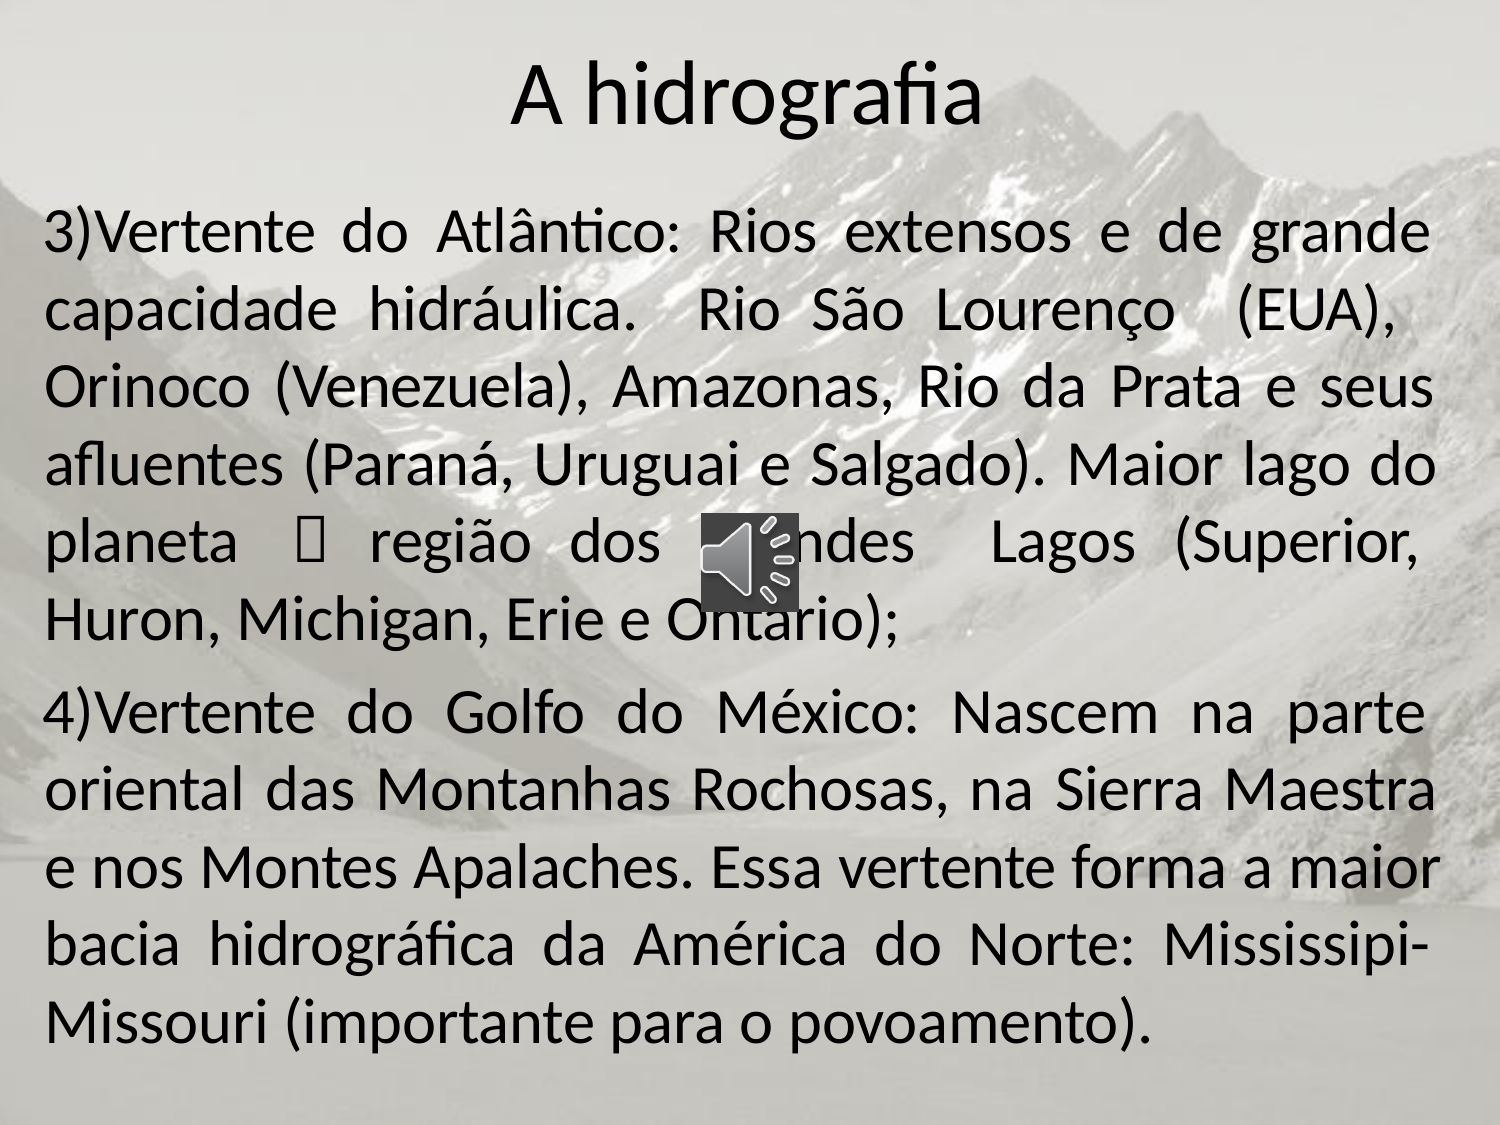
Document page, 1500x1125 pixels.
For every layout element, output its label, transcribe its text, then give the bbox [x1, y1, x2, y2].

picture [0, 0, 1500, 1125]
title A hidrografia [507, 30, 993, 221]
text_box Vertente do Atlântico: Rios extensos e de grande capacidade hidráulica. Rio São Lourenço (EUA), Orinoco (Venezuela), Amazonas, Rio da Prata e seus afluentes (Paraná, Uruguai e Salgado). Maior lago do planeta  região dos Grandes Lagos (Superior, Huron, Michigan, Erie e Ontário); Vertente do Golfo do México: Nascem na parte oriental das Montanhas Rochosas, na Sierra Maestra e nos Montes Apalaches. Essa vertente forma a maior bacia hidrográfica da América do Norte: Mississipi- Missouri (importante para o povoamento). [42, 186, 1458, 1056]
